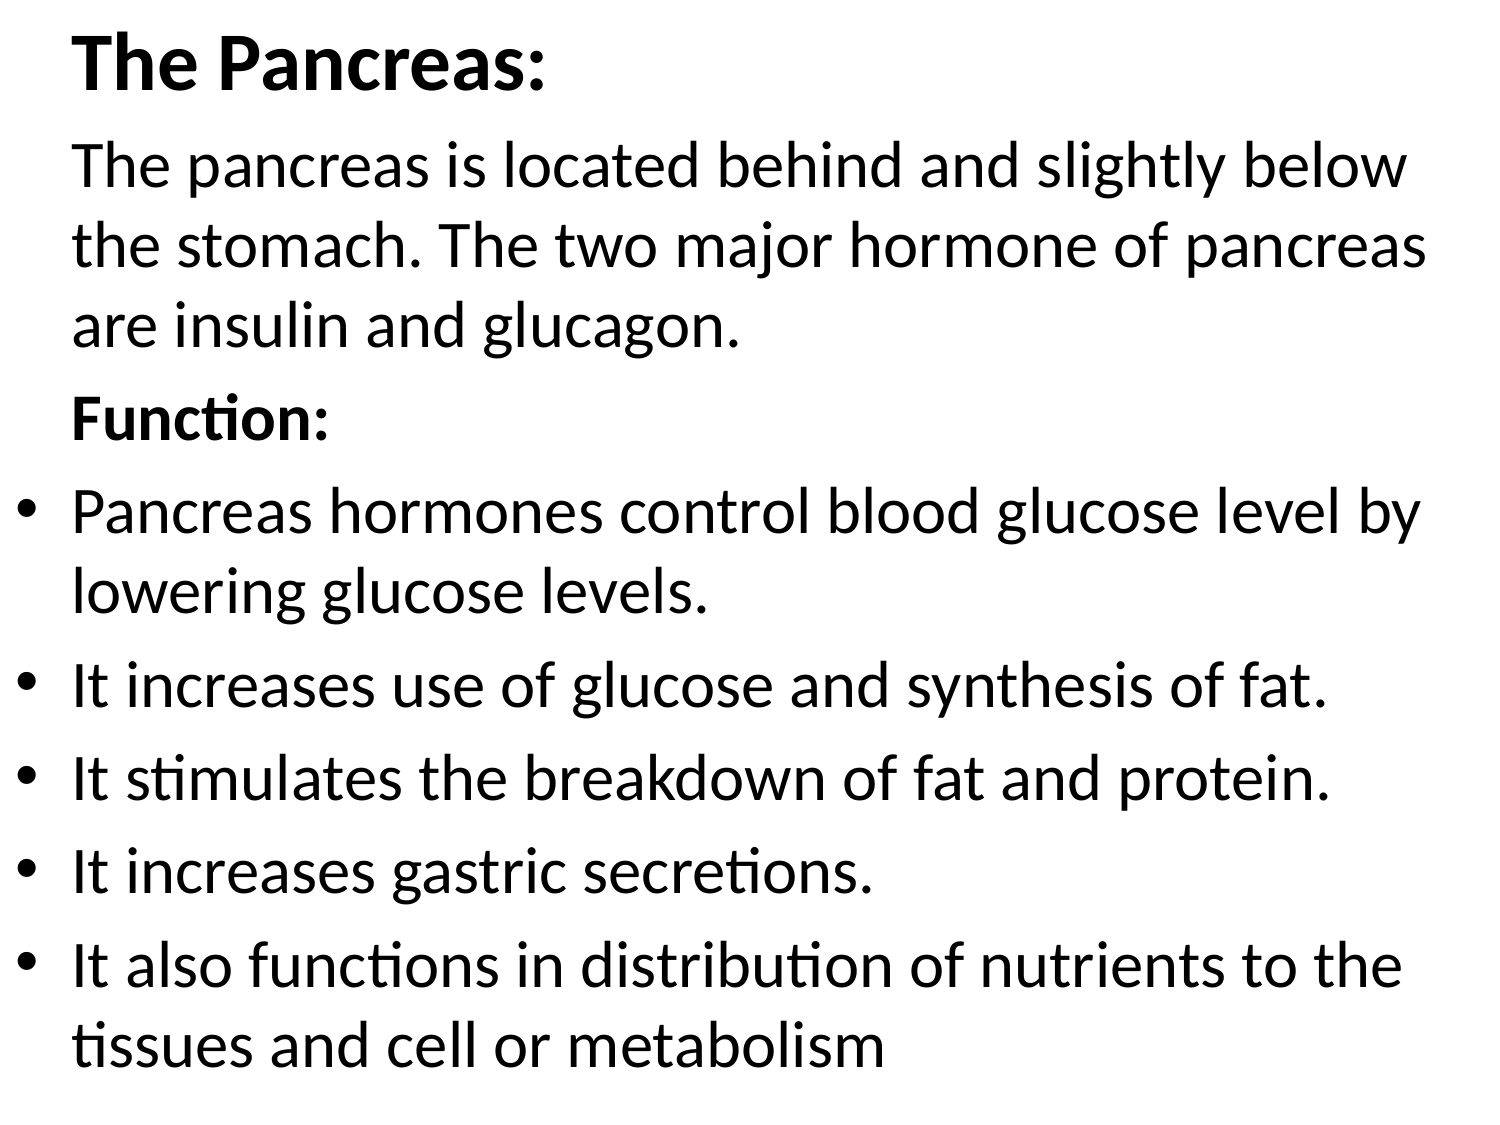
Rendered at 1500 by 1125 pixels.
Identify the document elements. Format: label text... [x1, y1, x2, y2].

list The Pancreas: The pancreas is located behind and slightly below the stomach. The two major hormone of pancreas are insulin and glucagon. Function: Pancreas hormones control blood glucose level by lowering glucose levels. It increases use of glucose and synthesis of fat. It stimulates the breakdown of fat and protein. It increases gastric secretions. It also functions in distribution of nutrients to the tissues and cell or metabolism [0, 0, 1500, 1125]
